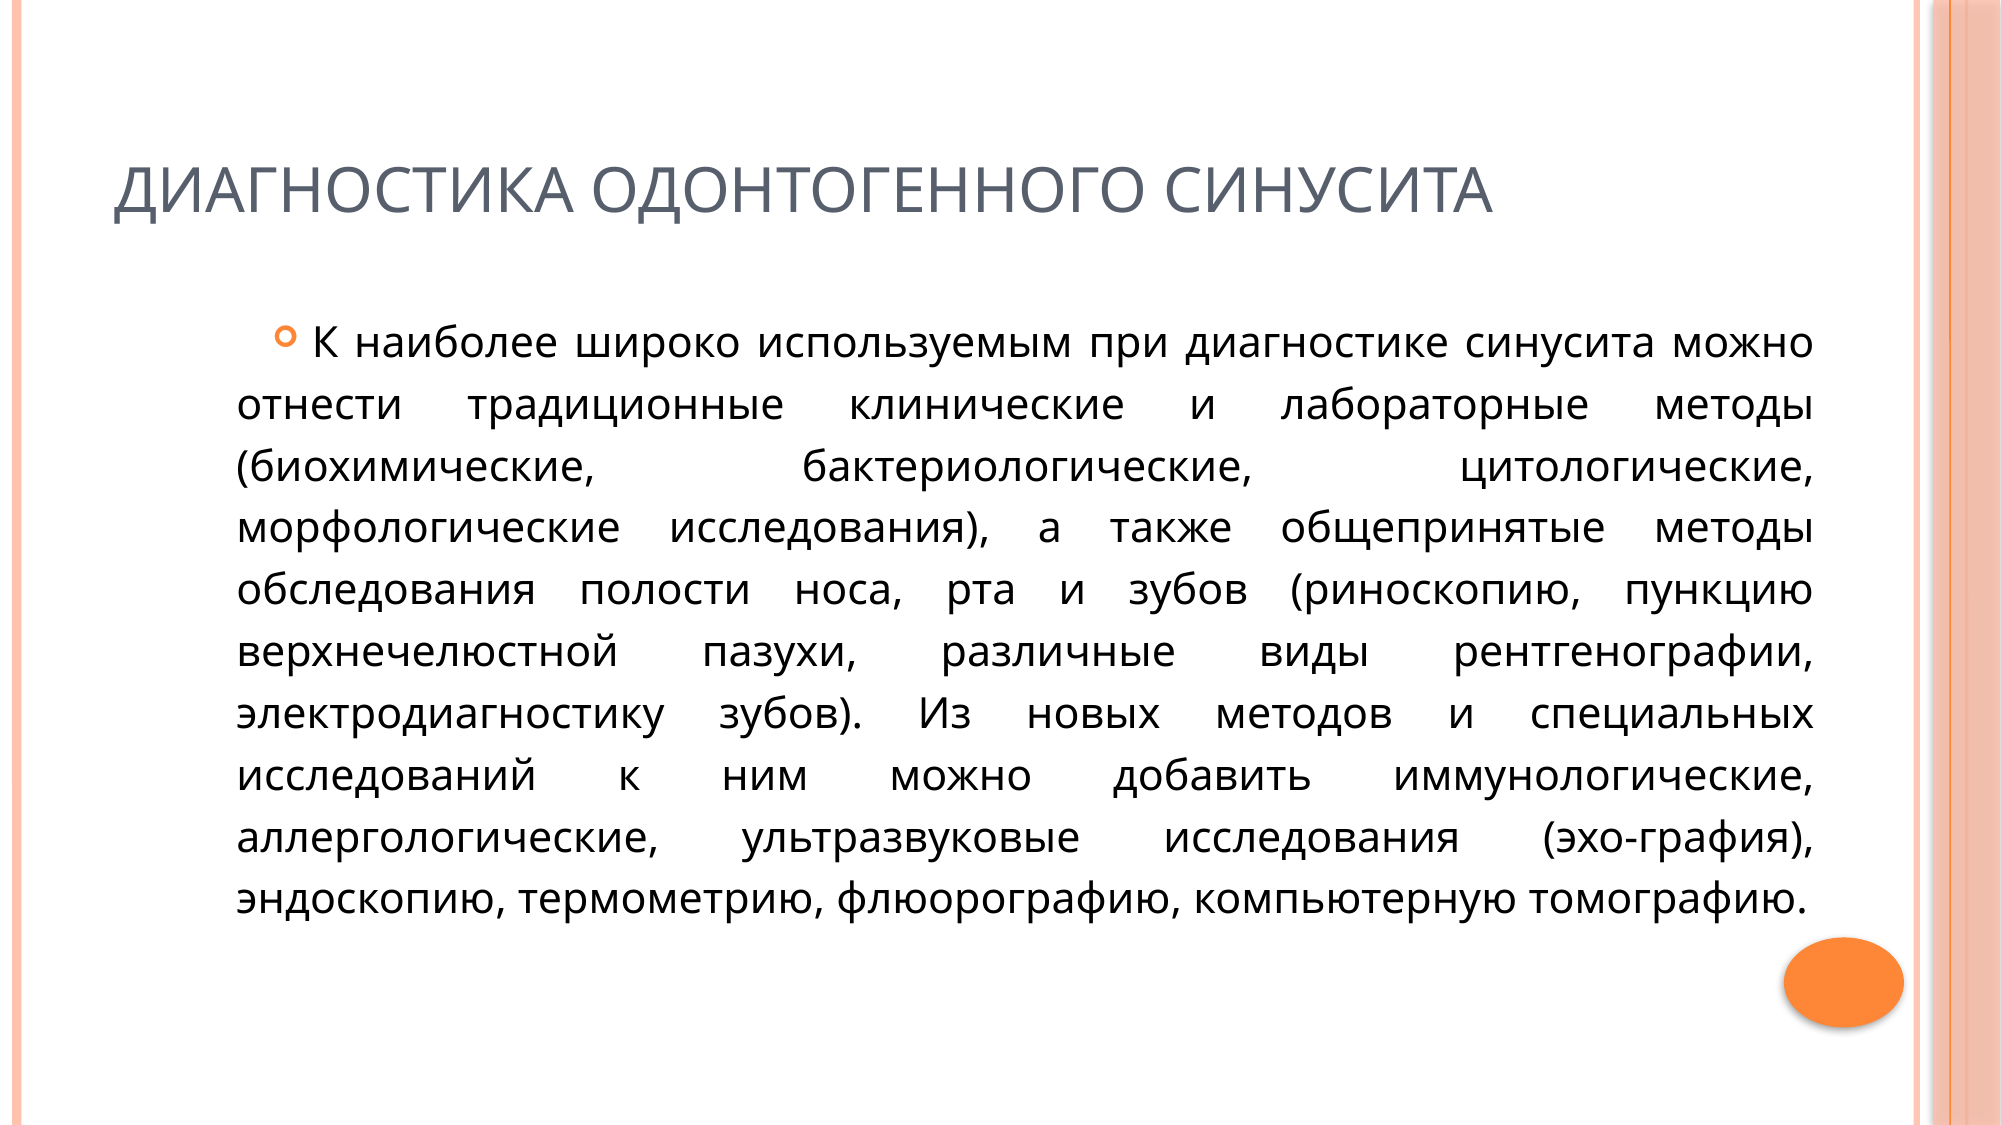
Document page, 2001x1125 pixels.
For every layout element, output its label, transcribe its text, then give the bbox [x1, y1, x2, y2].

title ДИАГНОСТИКА ОДОНТОГЕННОГО СИНУСИТА [99, 45, 1734, 233]
list К наиболее широко используемым при диагностике синусита можно отнести традиционные клинические и лабораторные методы (биохимические, бактериологические, цитологические, морфологические исследования), а также общепринятые методы обследования полости носа, рта и зубов (риноскопию, пункцию верхнечелюстной пазухи, различные виды рентгенографии, электродиагностику зубов). Из новых методов и специальных исследований к ним можно добавить иммунологические, аллергологические, ультразвуковые исследования (эхо-графия), эндоскопию, термометрию, флюорографию, компьютерную томографию. [180, 296, 1830, 957]
